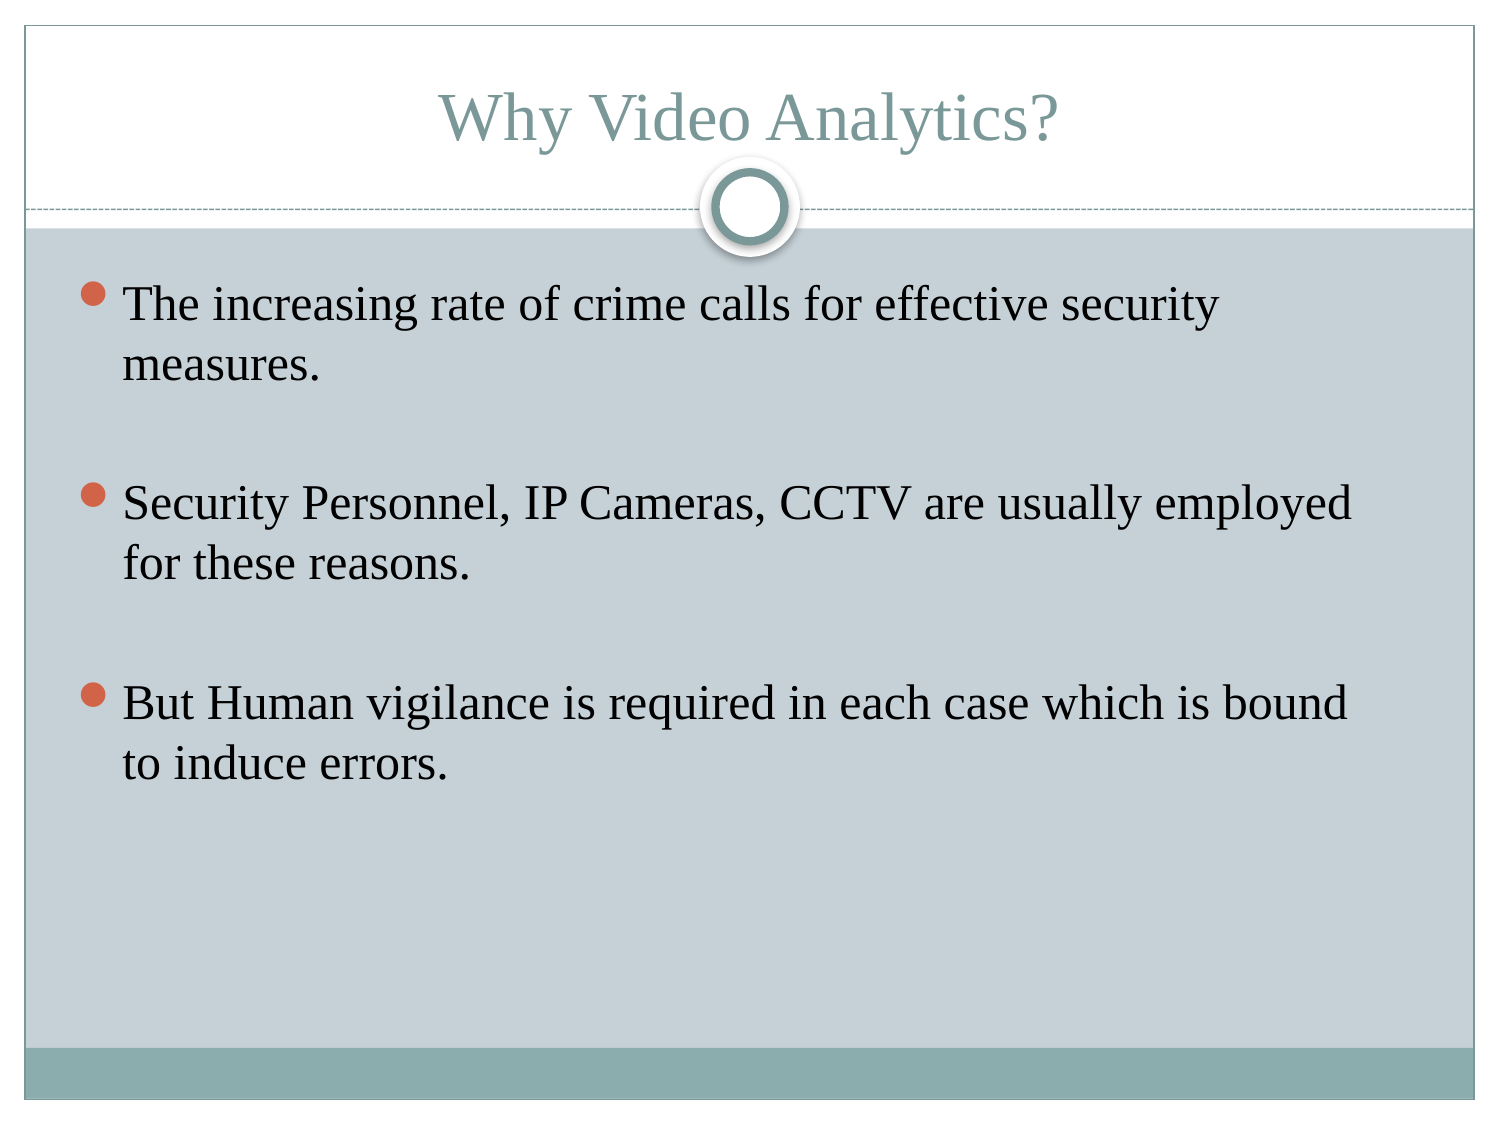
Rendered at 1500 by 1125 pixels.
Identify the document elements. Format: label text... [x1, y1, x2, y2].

title Why Video Analytics? [49, 37, 1450, 162]
list The increasing rate of crime calls for effective security measures. Security Personnel, IP Cameras, CCTV are usually employed for these reasons. But Human vigilance is required in each case which is bound to induce errors. [62, 262, 1413, 1005]
